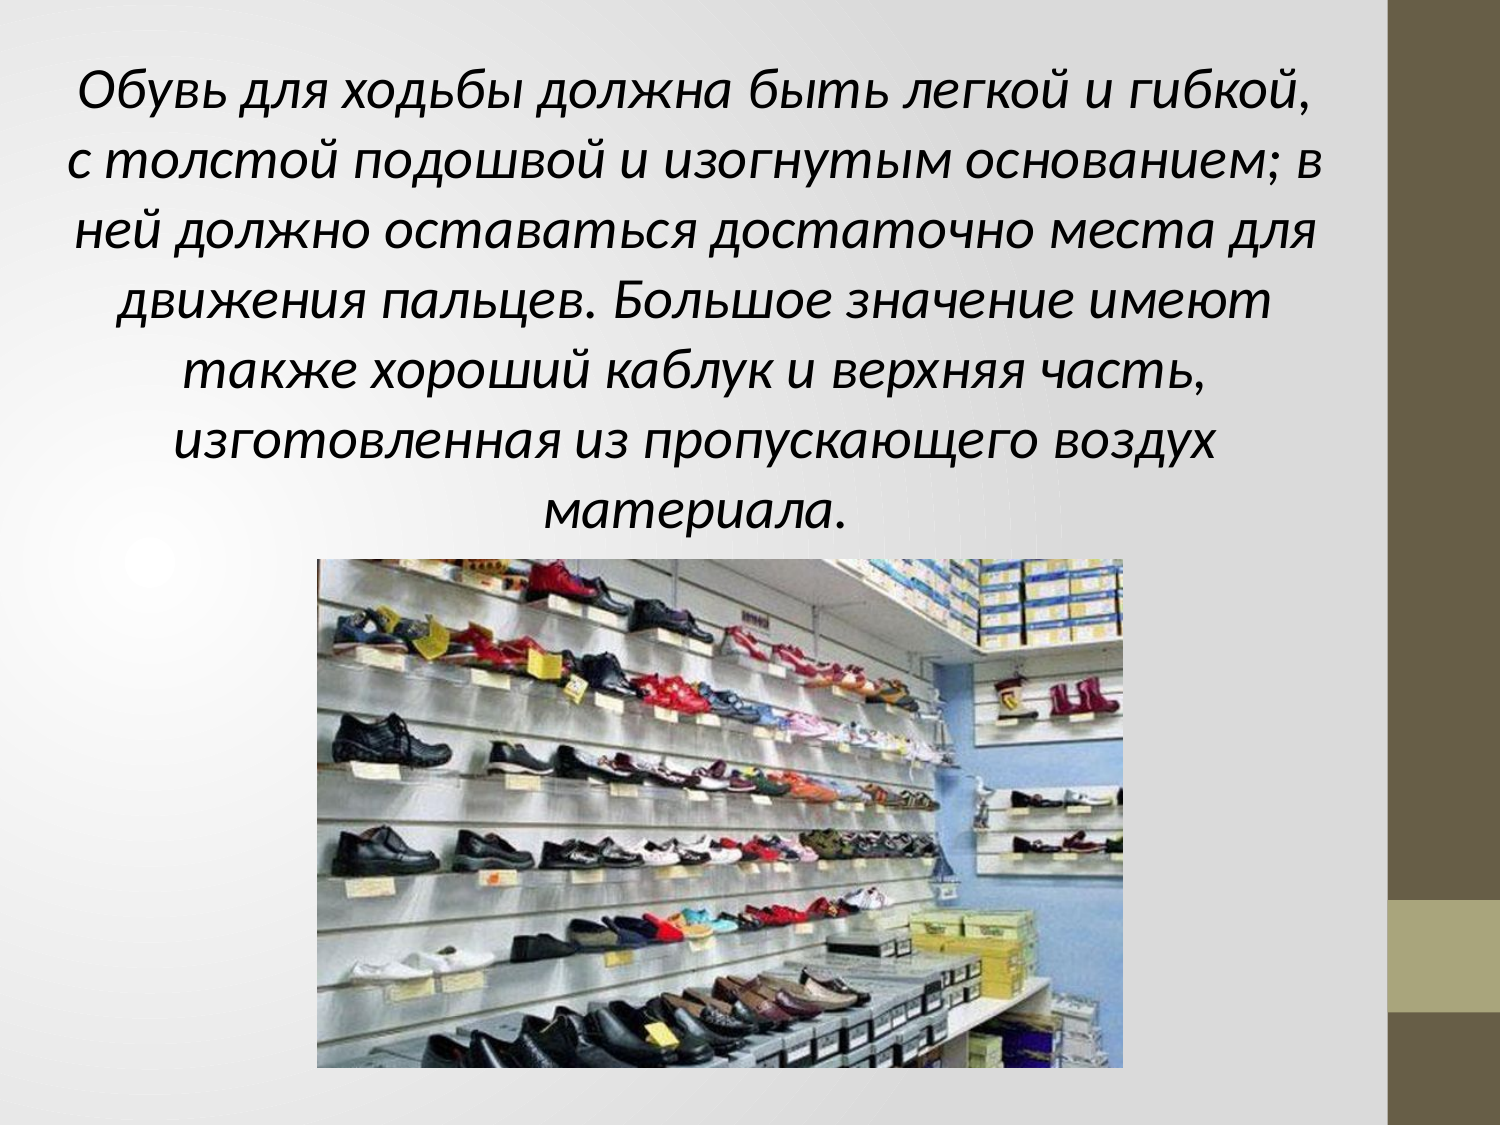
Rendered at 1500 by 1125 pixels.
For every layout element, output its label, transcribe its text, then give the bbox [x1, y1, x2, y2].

text_box Обувь для ходьбы должна быть легкой и гибкой, с толстой подошвой и изогнутым основанием; в ней должно оставаться достаточно места для движения пальцев. Большое значение имеют также хороший каблук и верхняя часть, изготовленная из пропускающего воздух материала. [49, 42, 1343, 548]
picture [316, 559, 1124, 1068]
